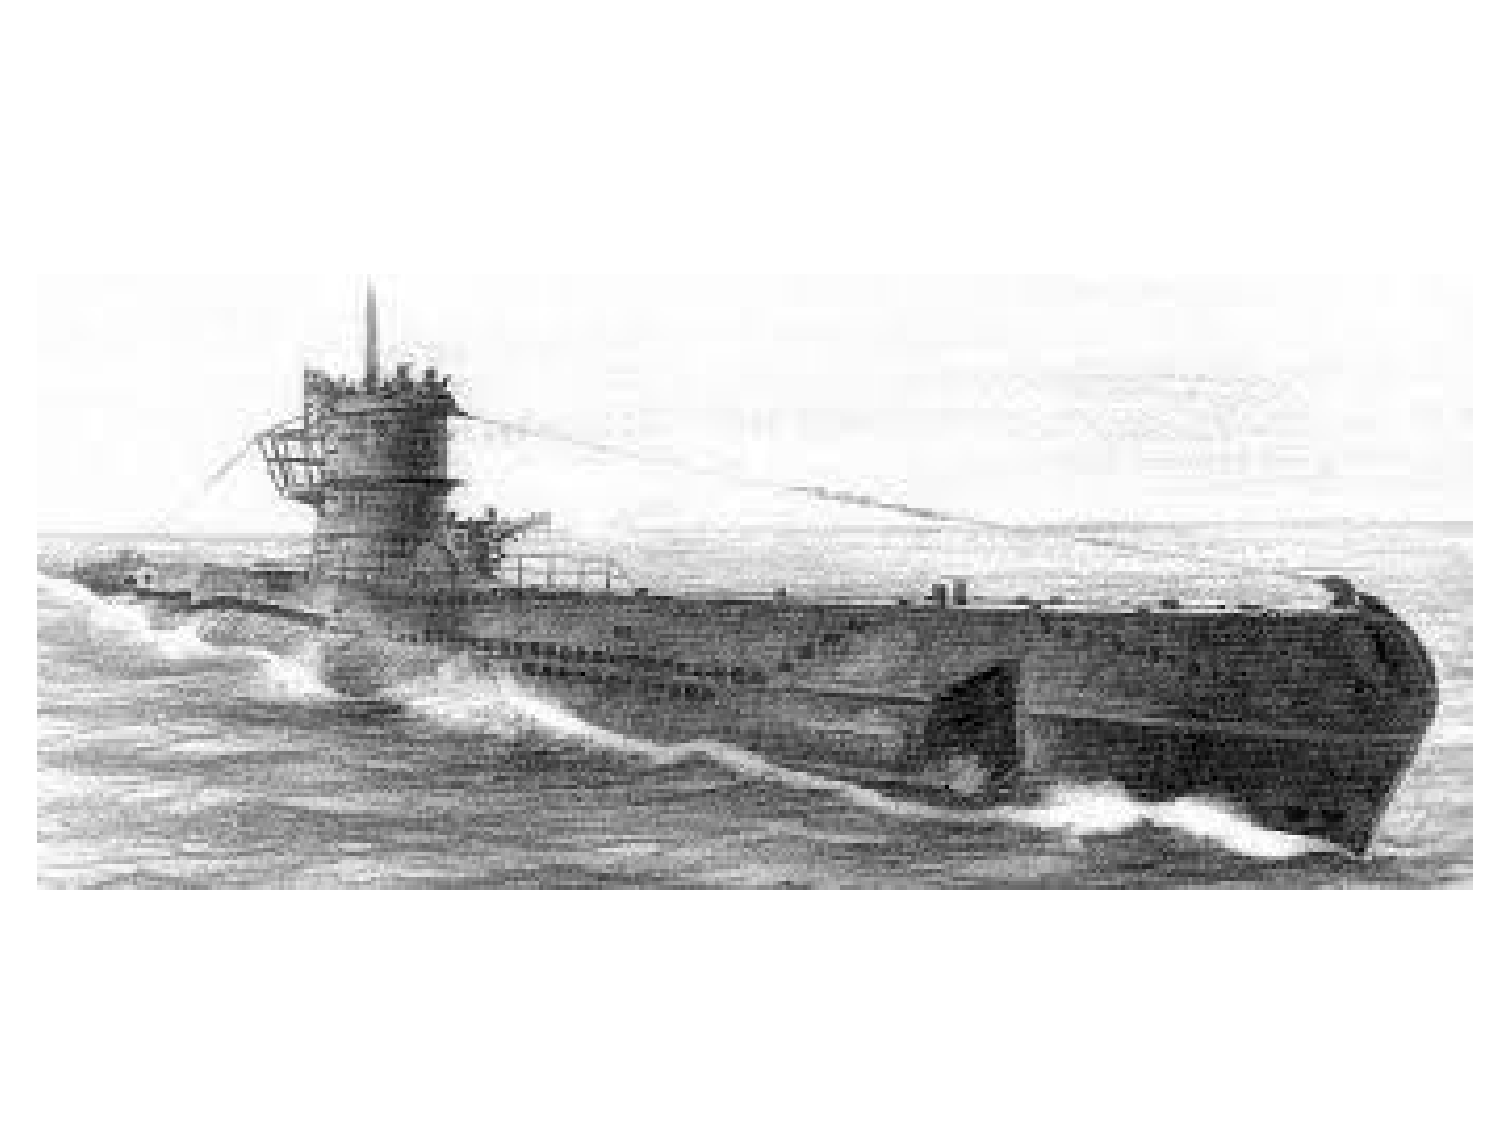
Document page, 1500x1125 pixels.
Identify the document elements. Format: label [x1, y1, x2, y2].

picture [37, 274, 1473, 890]
